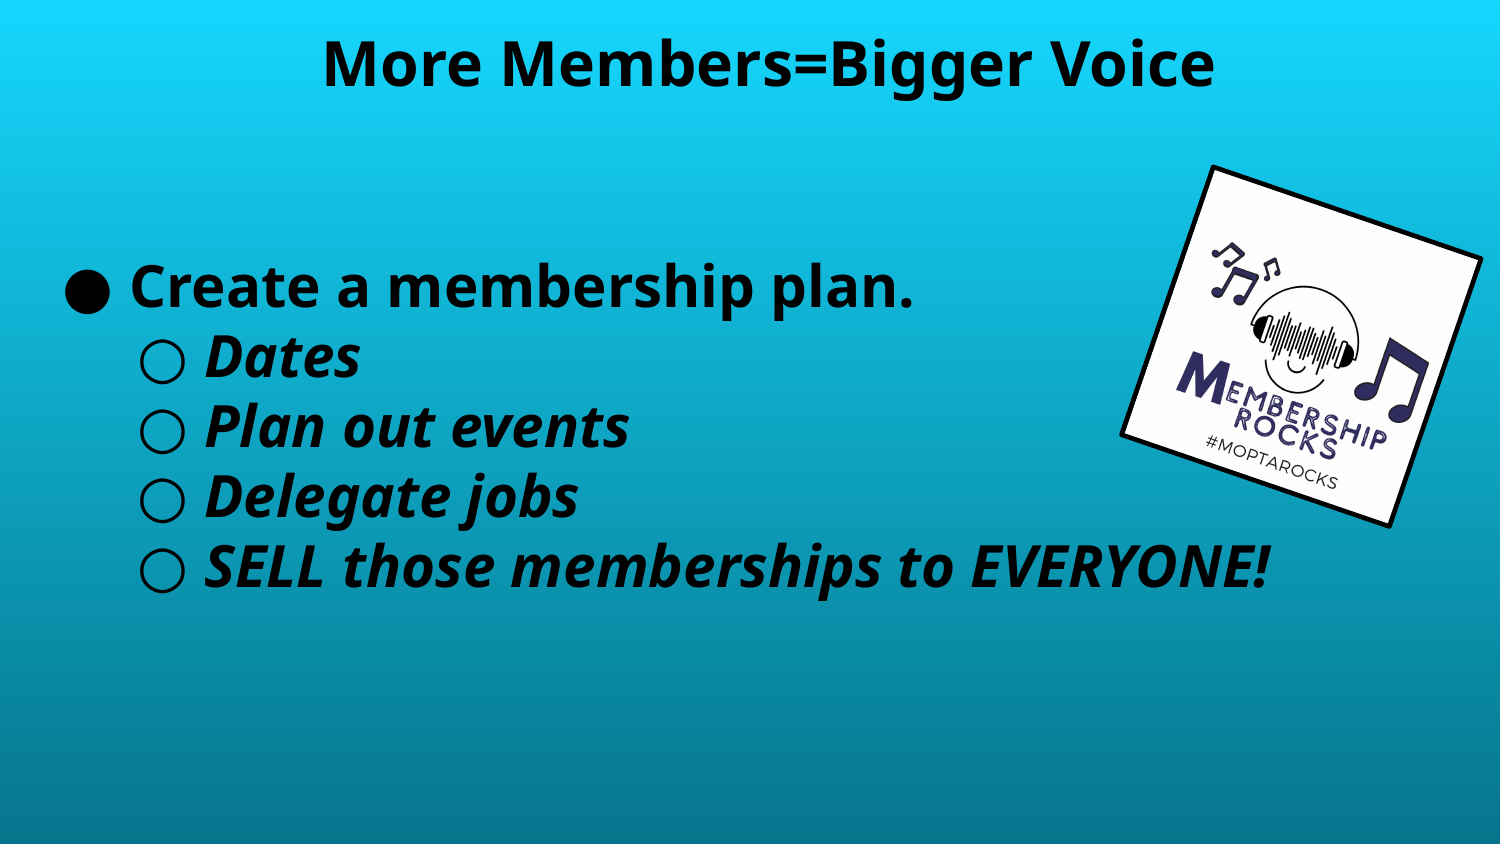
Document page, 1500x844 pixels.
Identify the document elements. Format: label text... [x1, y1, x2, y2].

picture [1126, 171, 1477, 523]
text_box Create a membership plan. Dates Plan out events Delegate jobs SELL those memberships to EVERYONE! [39, 242, 1479, 607]
text_box More Members=Bigger Voice [101, 16, 1438, 107]
